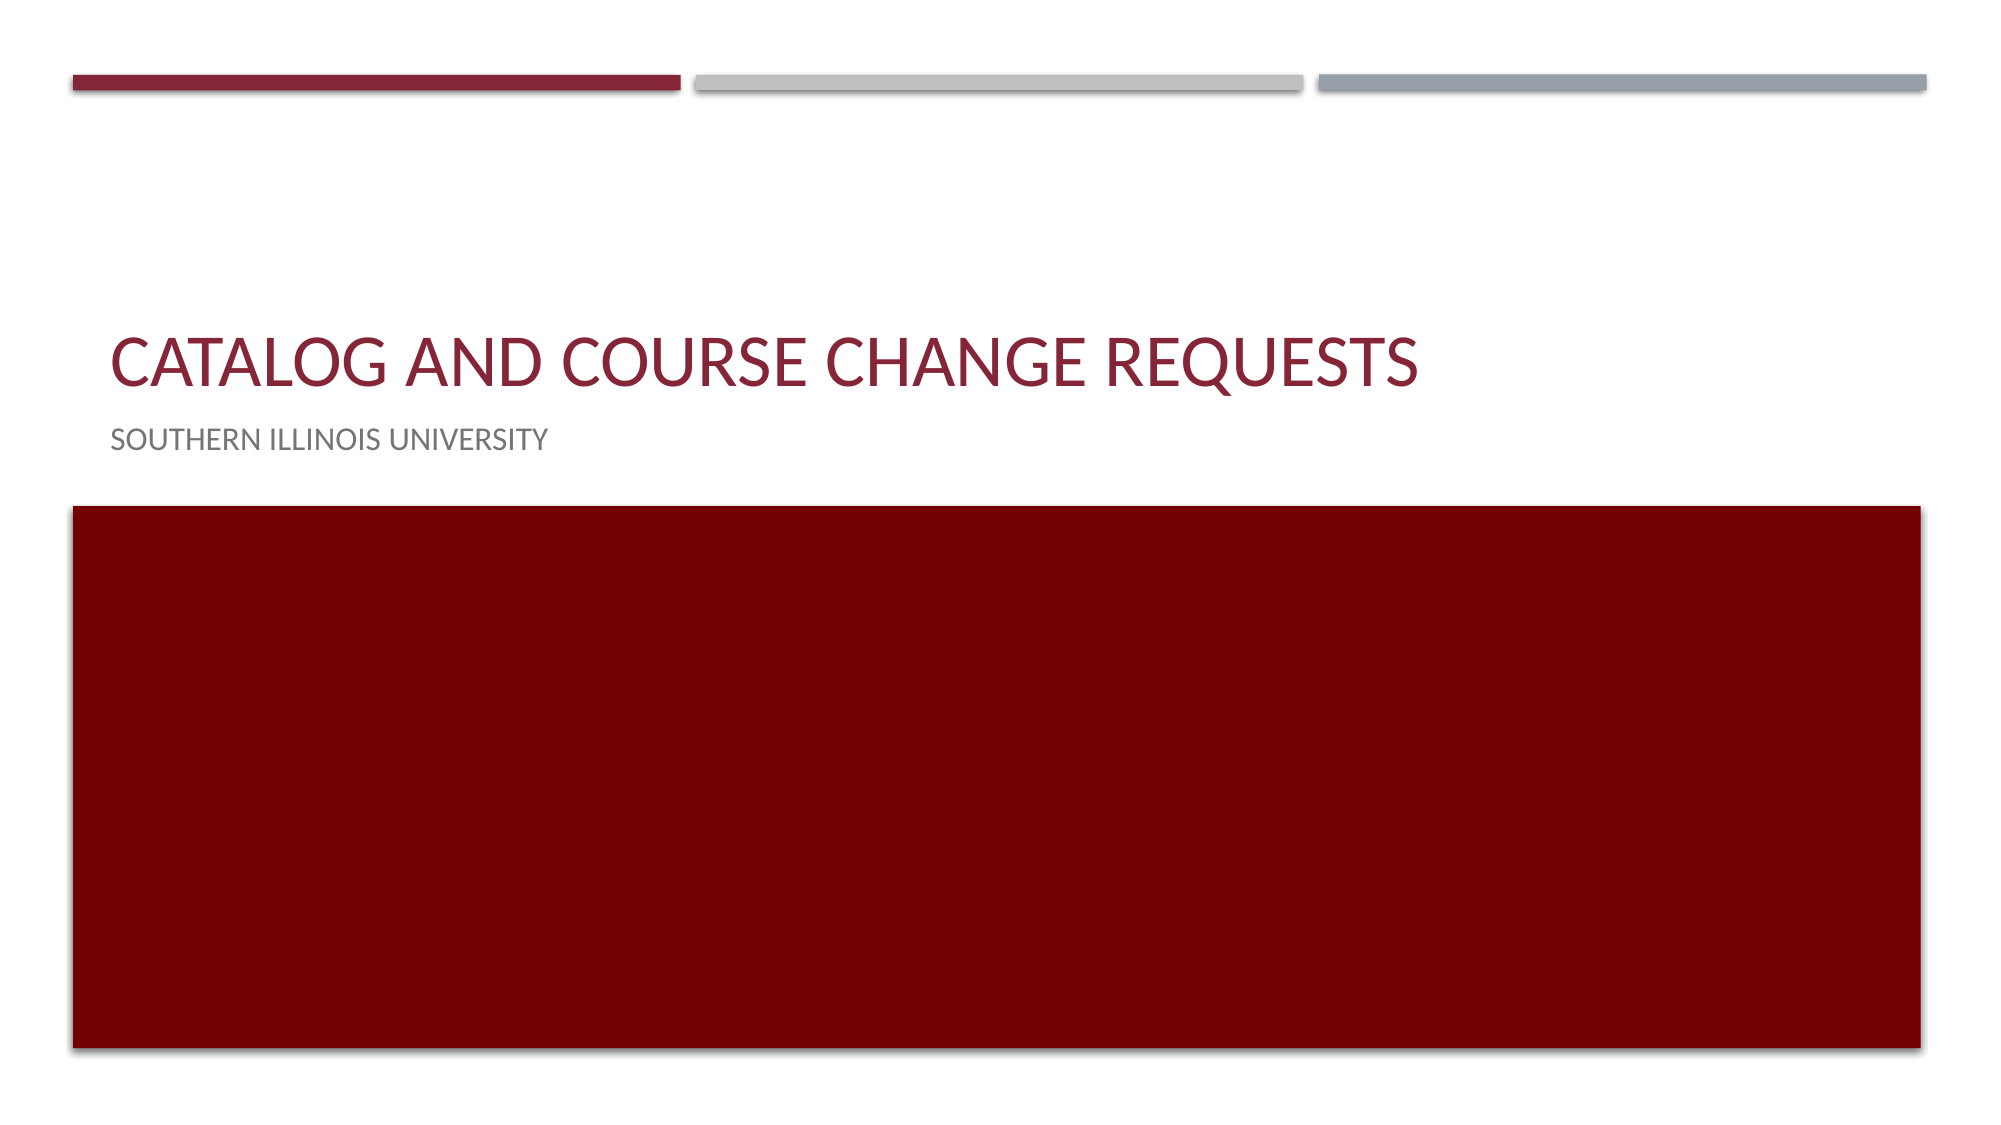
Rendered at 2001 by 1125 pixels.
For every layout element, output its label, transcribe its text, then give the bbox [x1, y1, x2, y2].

subtitle SOUTHERN ILLINOIS UNIVERSITY [95, 409, 1899, 507]
title Catalog and course change requests [95, 167, 1899, 409]
